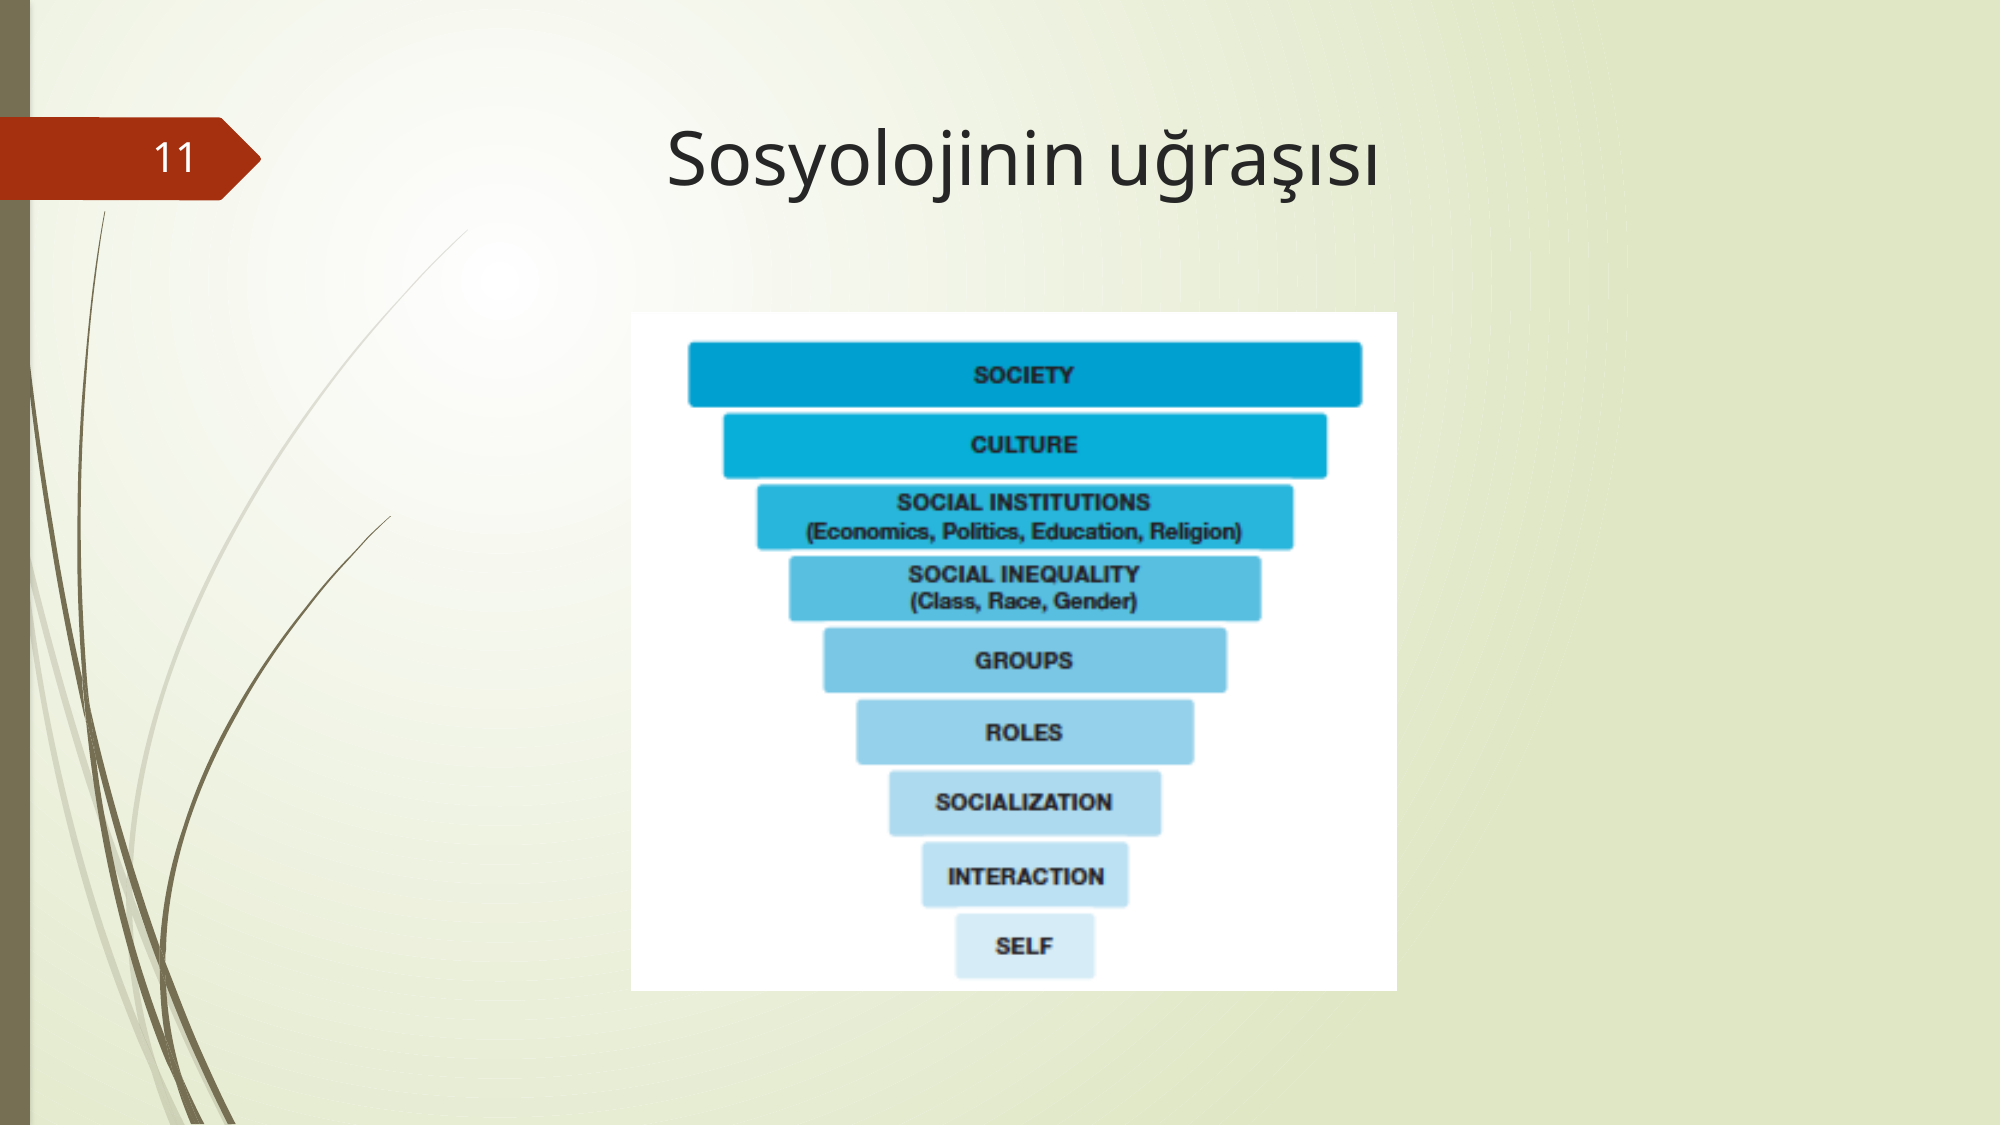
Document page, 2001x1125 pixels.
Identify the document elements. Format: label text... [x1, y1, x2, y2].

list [631, 312, 1397, 992]
title Sosyolojinin uğraşısı [293, 102, 1755, 313]
slide_number 11 [87, 129, 216, 190]
